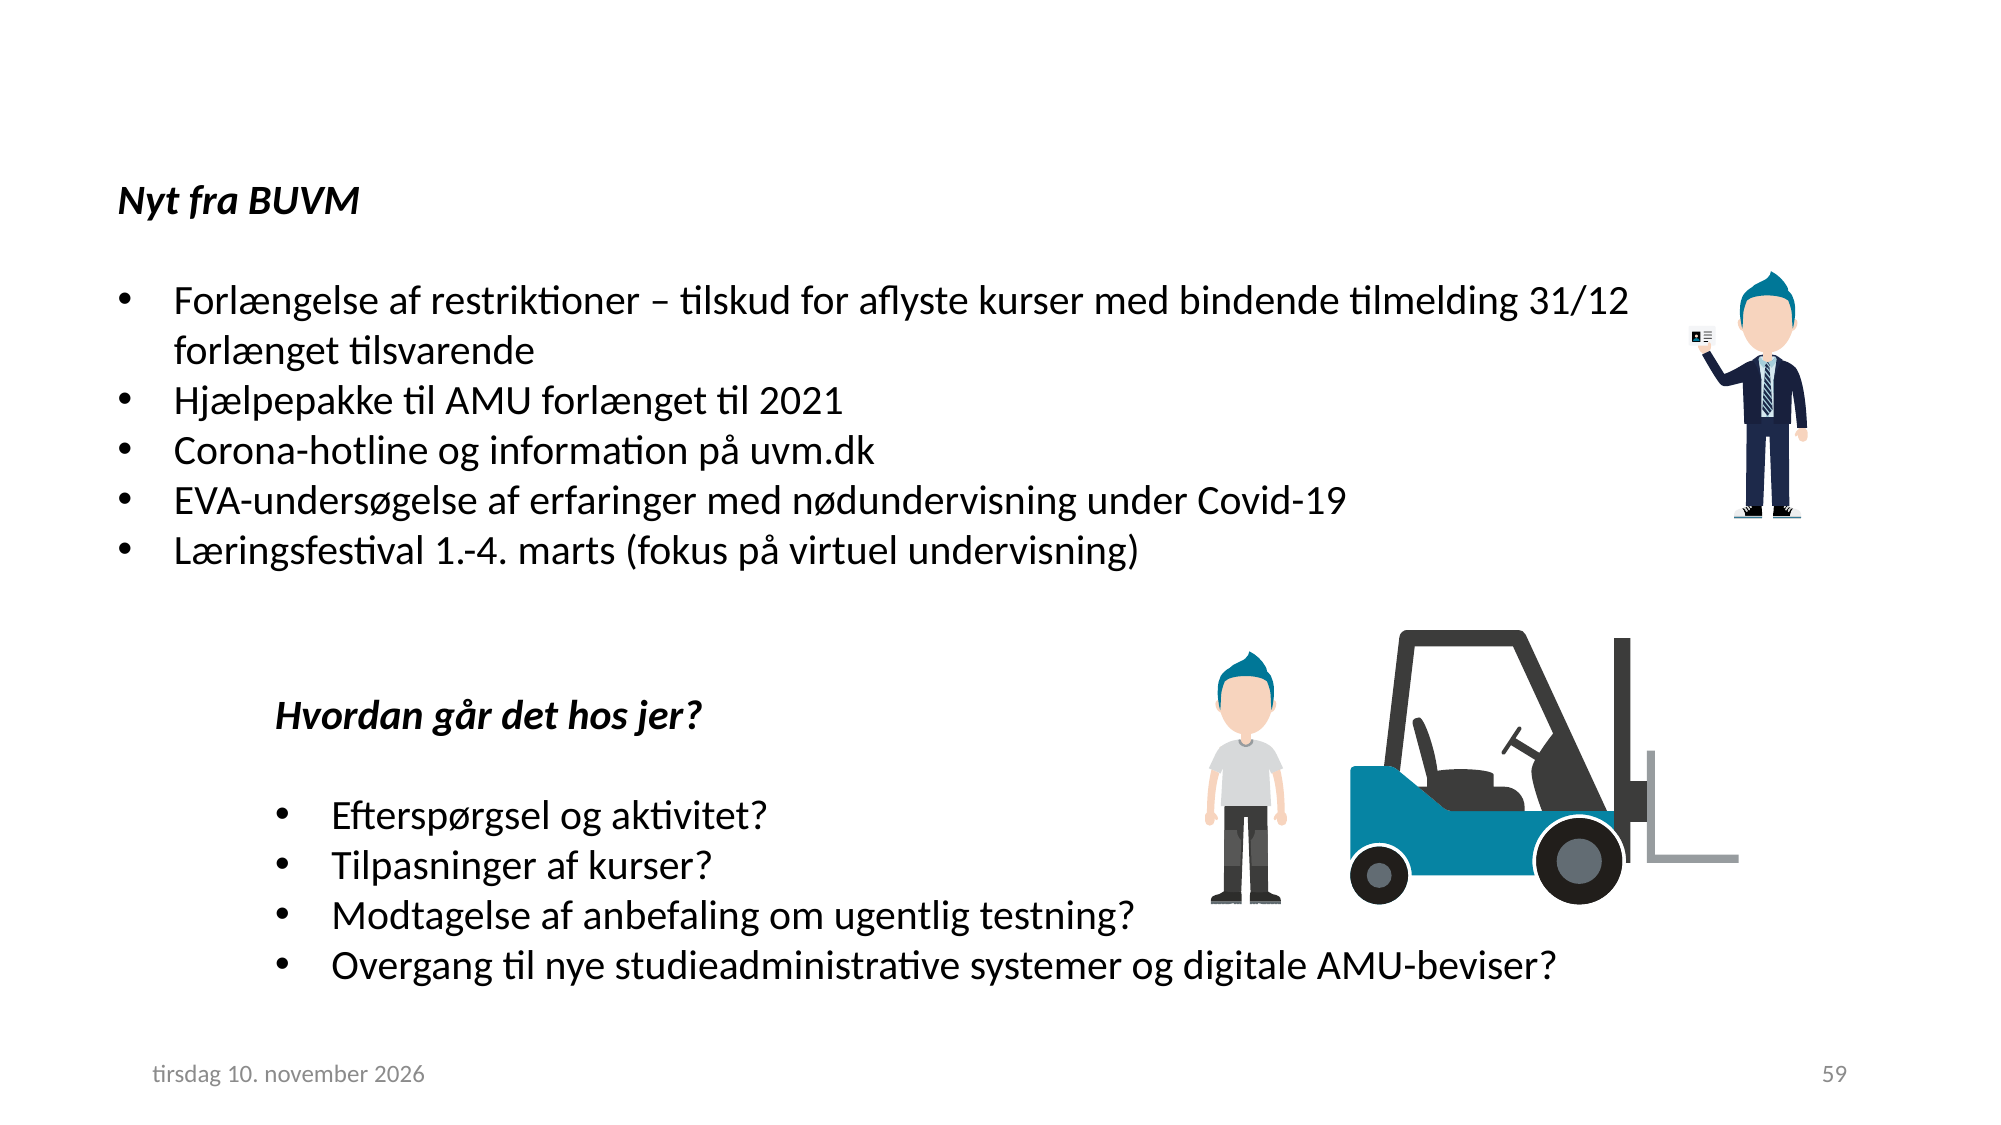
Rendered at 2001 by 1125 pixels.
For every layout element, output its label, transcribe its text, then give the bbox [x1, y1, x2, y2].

text_box Hvordan går det hos jer? Efterspørgsel og aktivitet? Tilpasninger af kurser? Modtagelse af anbefaling om ugentlig testning? Overgang til nye studieadministrative systemer og digitale AMU-beviser? [275, 687, 1559, 1039]
picture [1205, 629, 1739, 905]
slide_number 59 [1412, 1042, 1863, 1103]
picture [1688, 271, 1808, 519]
text_box Nyt fra BUVM Forlængelse af restriktioner – tilskud for aflyste kurser med bindende tilmelding 31/12 forlænget tilsvarende Hjælpepakke til AMU forlænget til 2021 Corona-hotline og information på uvm.dk EVA-undersøgelse af erfaringer med nødundervisning under Covid-19 Læringsfestival 1.-4. marts (fokus på virtuel undervisning) [117, 172, 1644, 574]
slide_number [137, 1042, 588, 1103]
